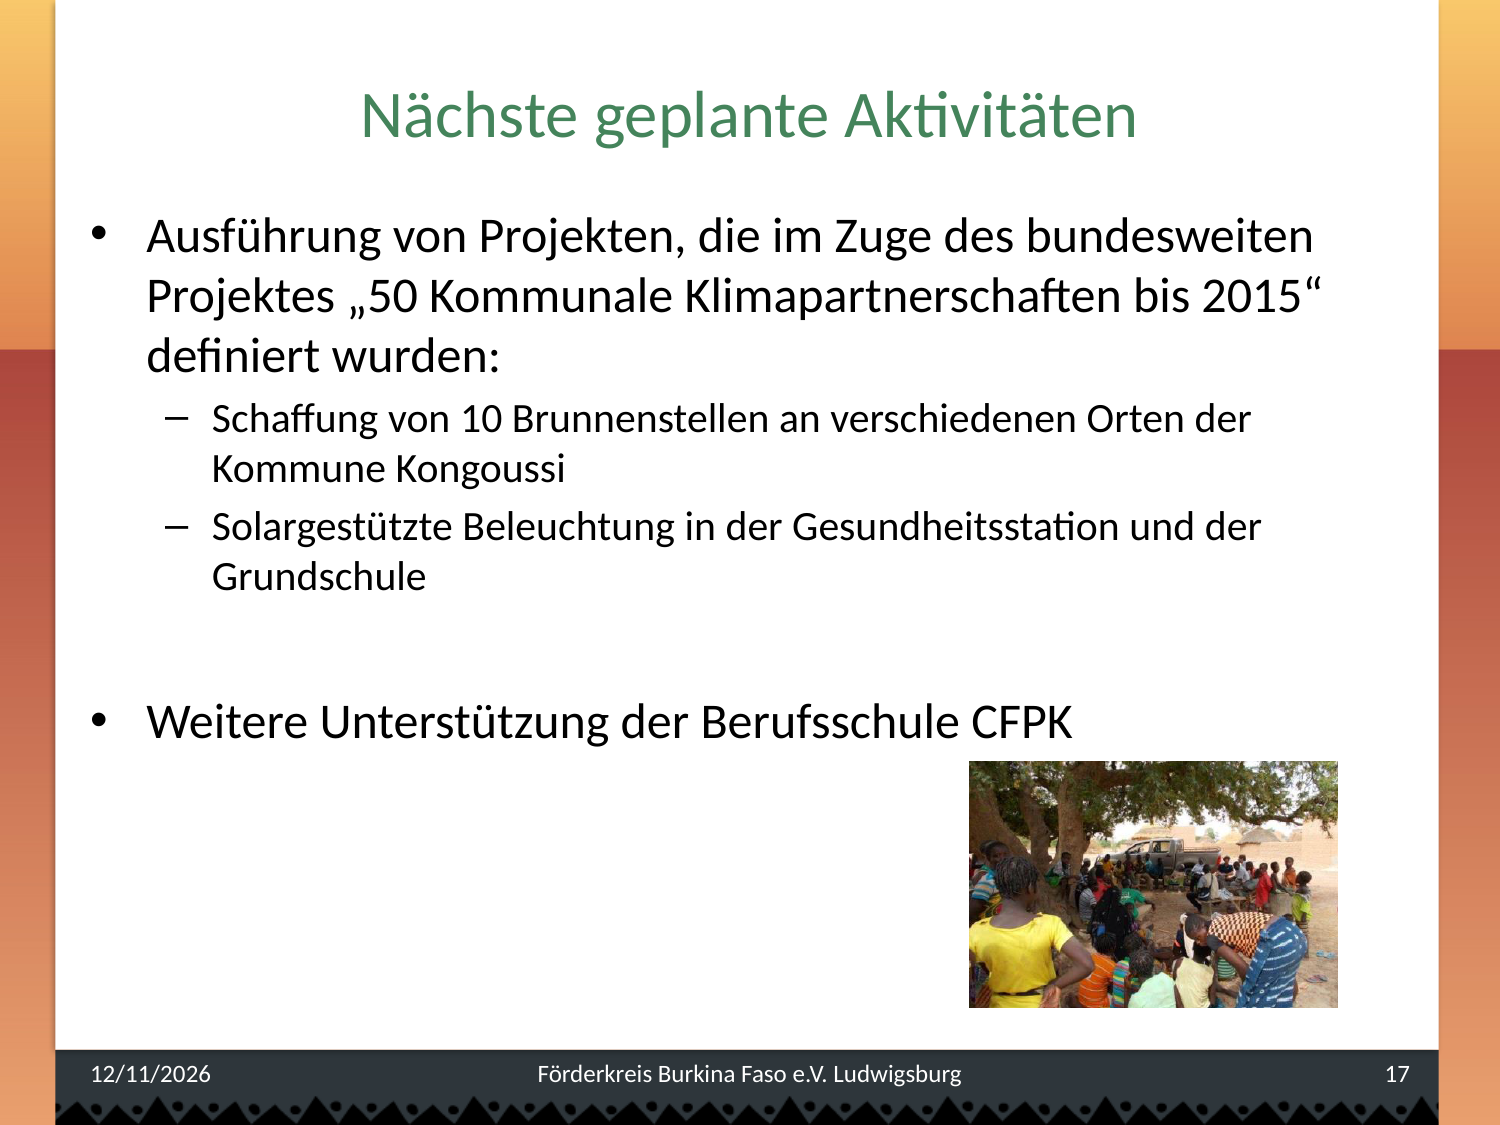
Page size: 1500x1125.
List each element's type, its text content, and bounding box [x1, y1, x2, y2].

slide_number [75, 1042, 253, 1103]
footer Förderkreis Burkina Faso e.V. Ludwigsburg [263, 1042, 1237, 1103]
title Nächste geplante Aktivitäten [75, 45, 1425, 177]
picture [969, 760, 1338, 1008]
slide_number 17 [1250, 1042, 1425, 1103]
picture [0, 0, 1500, 1125]
list Ausführung von Projekten, die im Zuge des bundesweiten Projektes „50 Kommunale Klimapartnerschaften bis 2015“ definiert wurden: Schaffung von 10 Brunnenstellen an verschiedenen Orten der Kommune Kongoussi Solargestützte Beleuchtung in der Gesundheitsstation und der Grundschule Weitere Unterstützung der Berufsschule CFPK [75, 194, 1425, 989]
